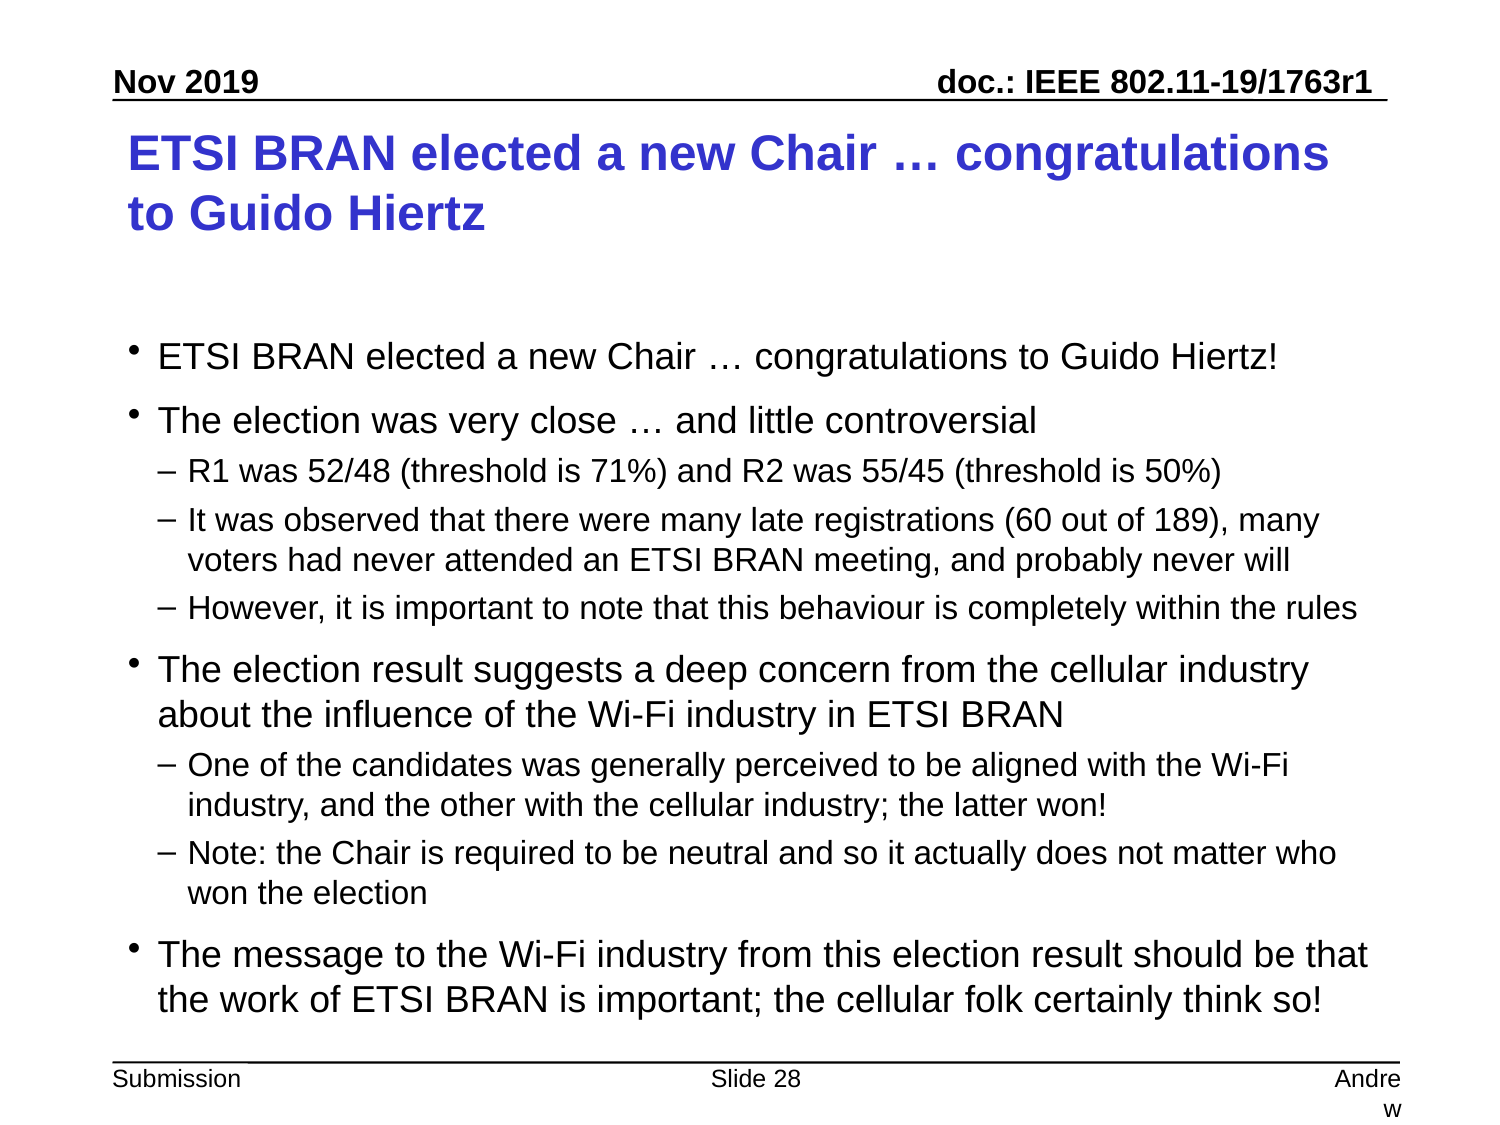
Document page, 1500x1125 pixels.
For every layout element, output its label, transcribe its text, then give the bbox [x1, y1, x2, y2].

title ETSI BRAN elected a new Chair … congratulations to Guido Hiertz [112, 112, 1388, 288]
list ETSI BRAN elected a new Chair … congratulations to Guido Hiertz! The election was very close … and little controversial R1 was 52/48 (threshold is 71%) and R2 was 55/45 (threshold is 50%) It was observed that there were many late registrations (60 out of 189), many voters had never attended an ETSI BRAN meeting, and probably never will However, it is important to note that this behaviour is completely within the rules The election result suggests a deep concern from the cellular industry about the influence of the Wi-Fi industry in ETSI BRAN One of the candidates was generally perceived to be aligned with the Wi-Fi industry, and the other with the cellular industry; the latter won! Note: the Chair is required to be neutral and so it actually does not matter who won the election The message to the Wi-Fi industry from this election result should be that the work of ETSI BRAN is important; the cellular folk certainly think so! [112, 324, 1388, 1000]
slide_number Slide 28 [709, 1061, 803, 1093]
footer Andrew Myles, Cisco [1320, 1061, 1402, 1093]
